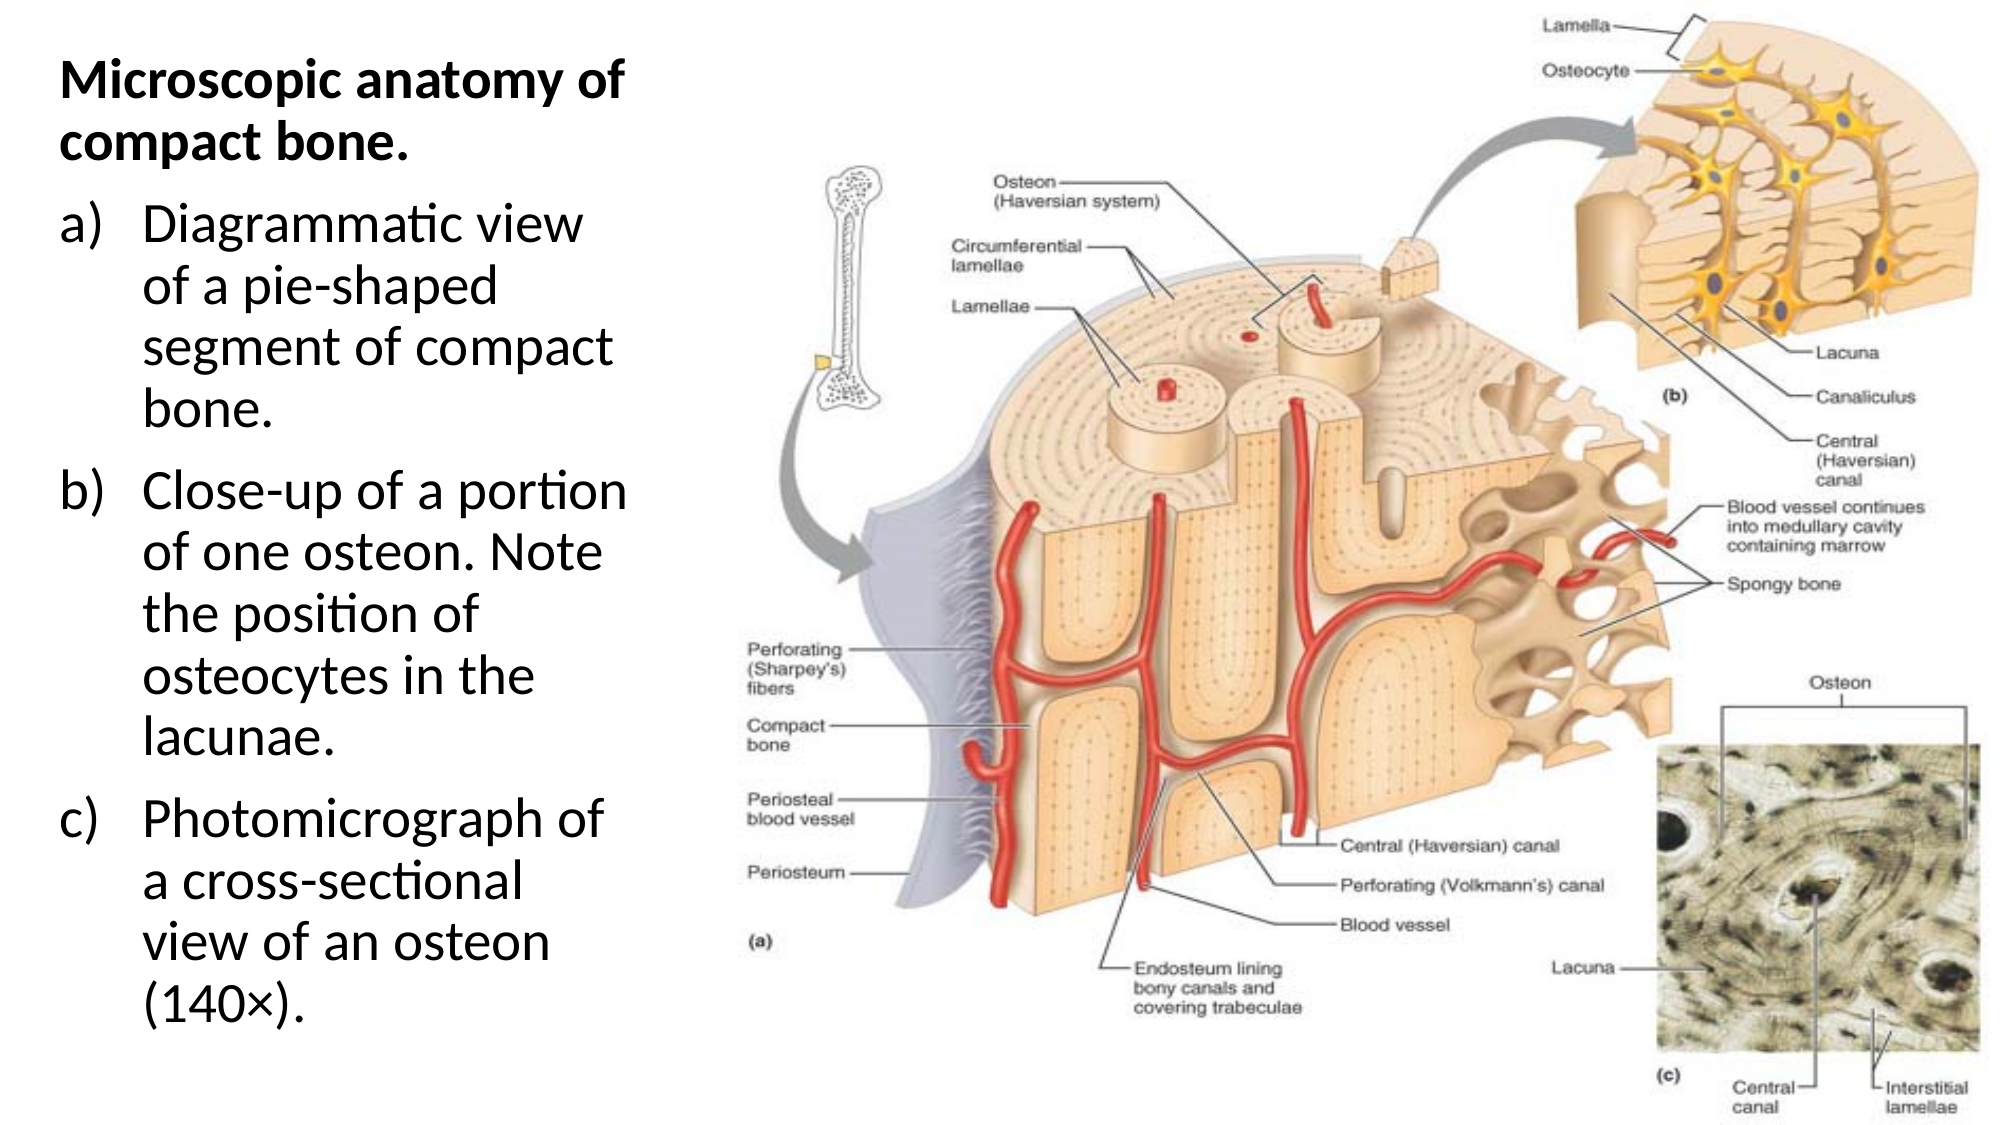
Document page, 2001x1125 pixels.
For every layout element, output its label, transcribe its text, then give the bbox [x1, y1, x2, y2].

picture [737, 0, 2000, 1125]
list Microscopic anatomy of compact bone. Diagrammatic view of a pie-shaped segment of compact bone. Close-up of a portion of one osteon. Note the position of osteocytes in the lacunae. Photomicrograph of a cross-sectional view of an osteon (140×). [44, 42, 645, 1091]
